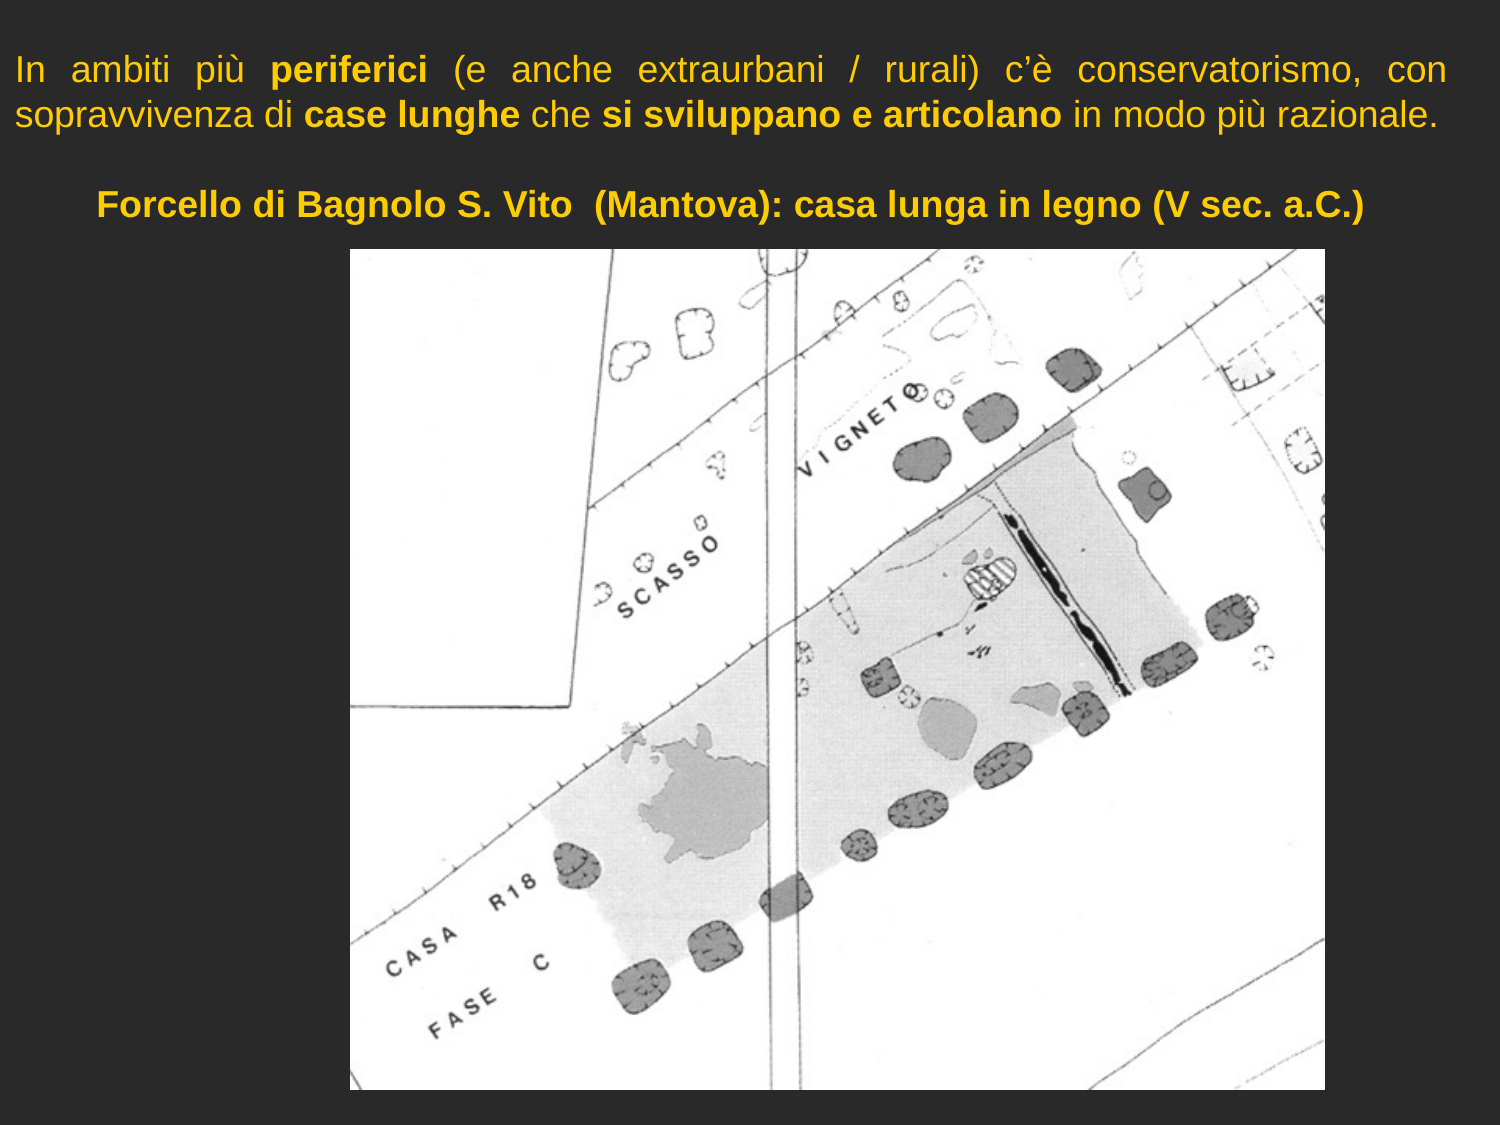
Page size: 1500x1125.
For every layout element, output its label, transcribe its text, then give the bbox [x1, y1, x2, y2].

picture [349, 249, 1325, 1090]
text_box In ambiti più periferici (e anche extraurbani / rurali) c’è conservatorismo, con sopravvivenza di case lunghe che si sviluppano e articolano in modo più razionale. Forcello di Bagnolo S. Vito (Mantova): casa lunga in legno (V sec. a.C.) [0, 37, 1463, 233]
